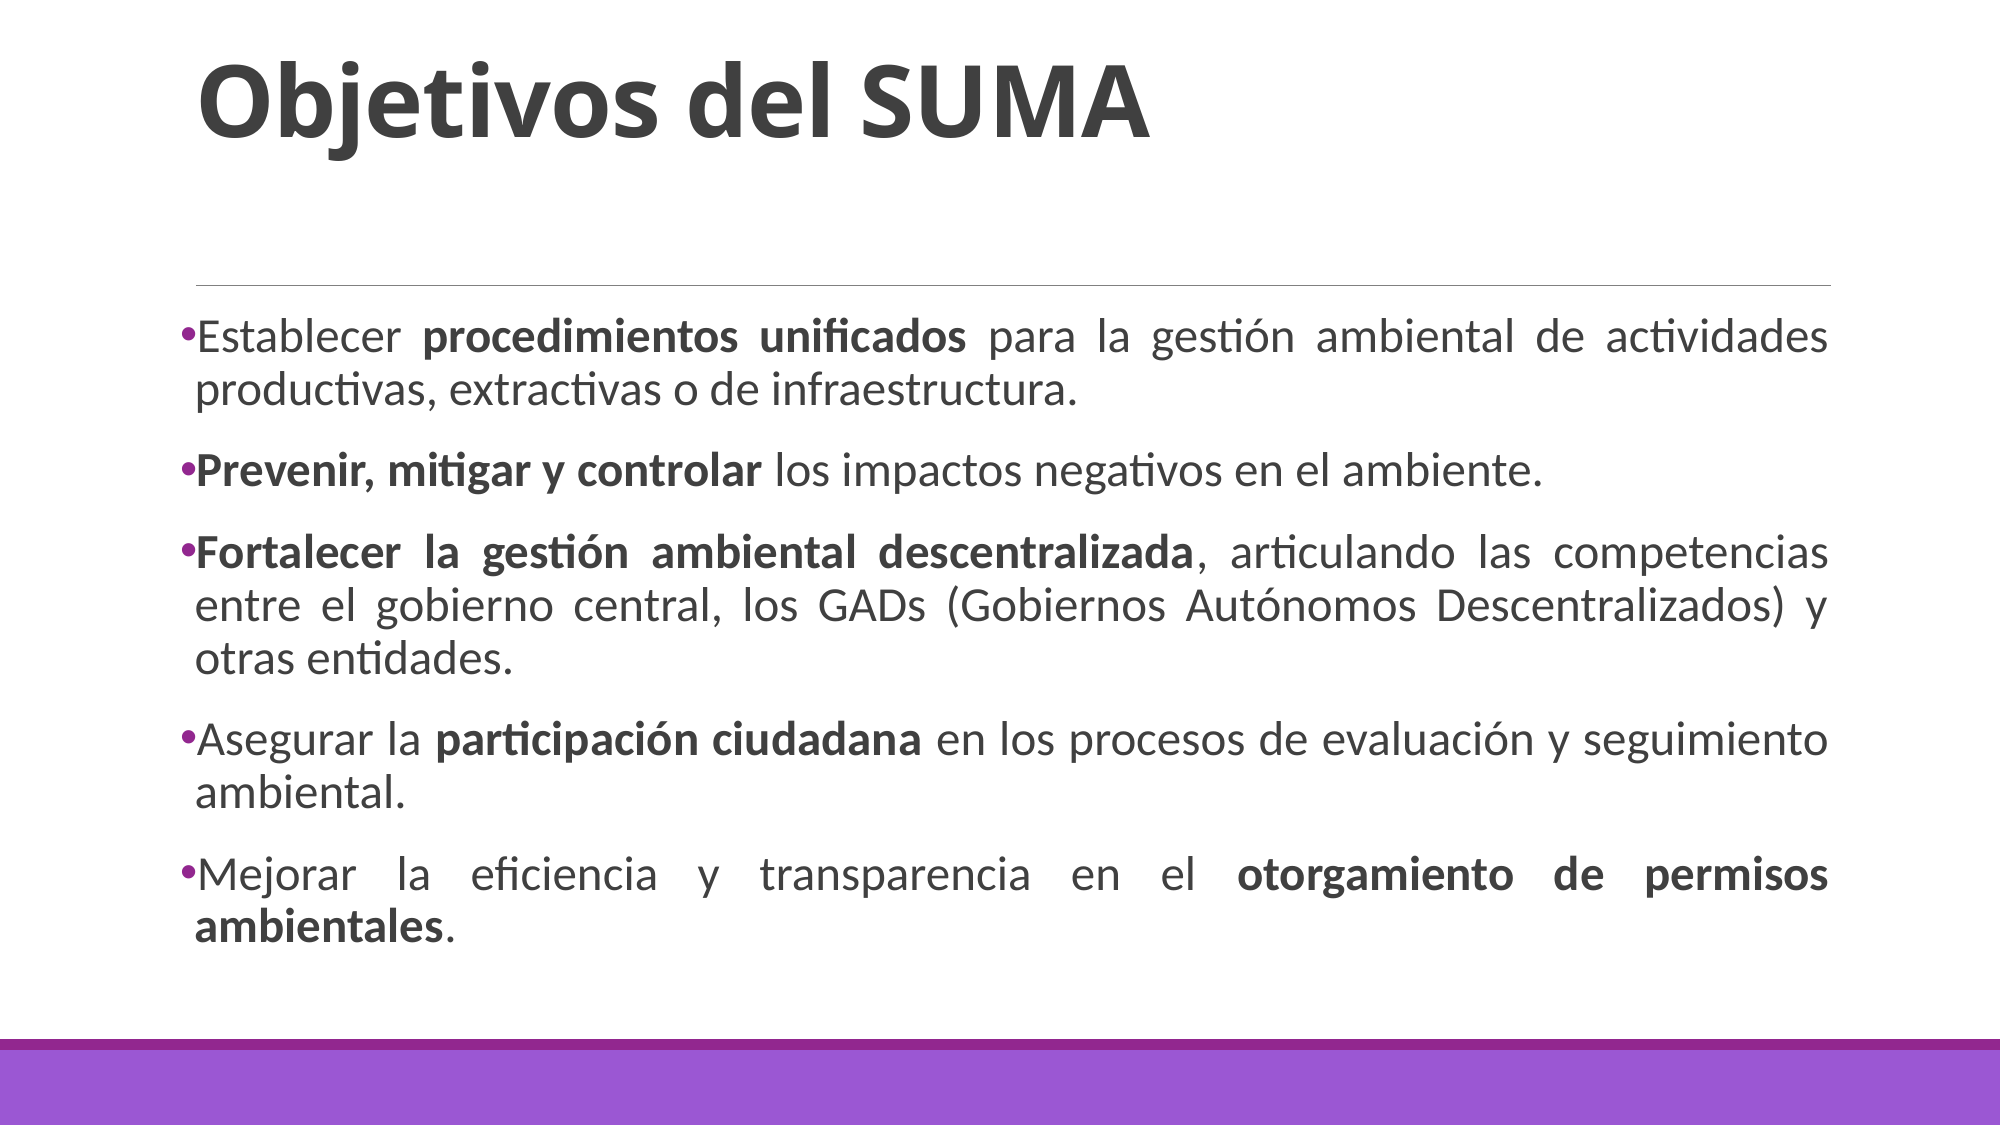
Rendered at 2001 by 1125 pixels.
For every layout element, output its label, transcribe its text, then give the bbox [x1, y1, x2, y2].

list Establecer procedimientos unificados para la gestión ambiental de actividades productivas, extractivas o de infraestructura. Prevenir, mitigar y controlar los impactos negativos en el ambiente. Fortalecer la gestión ambiental descentralizada, articulando las competencias entre el gobierno central, los GADs (Gobiernos Autónomos Descentralizados) y otras entidades. Asegurar la participación ciudadana en los procesos de evaluación y seguimiento ambiental. Mejorar la eficiencia y transparencia en el otorgamiento de permisos ambientales. [180, 302, 1830, 963]
title Objetivos del SUMA [180, 47, 1830, 285]
